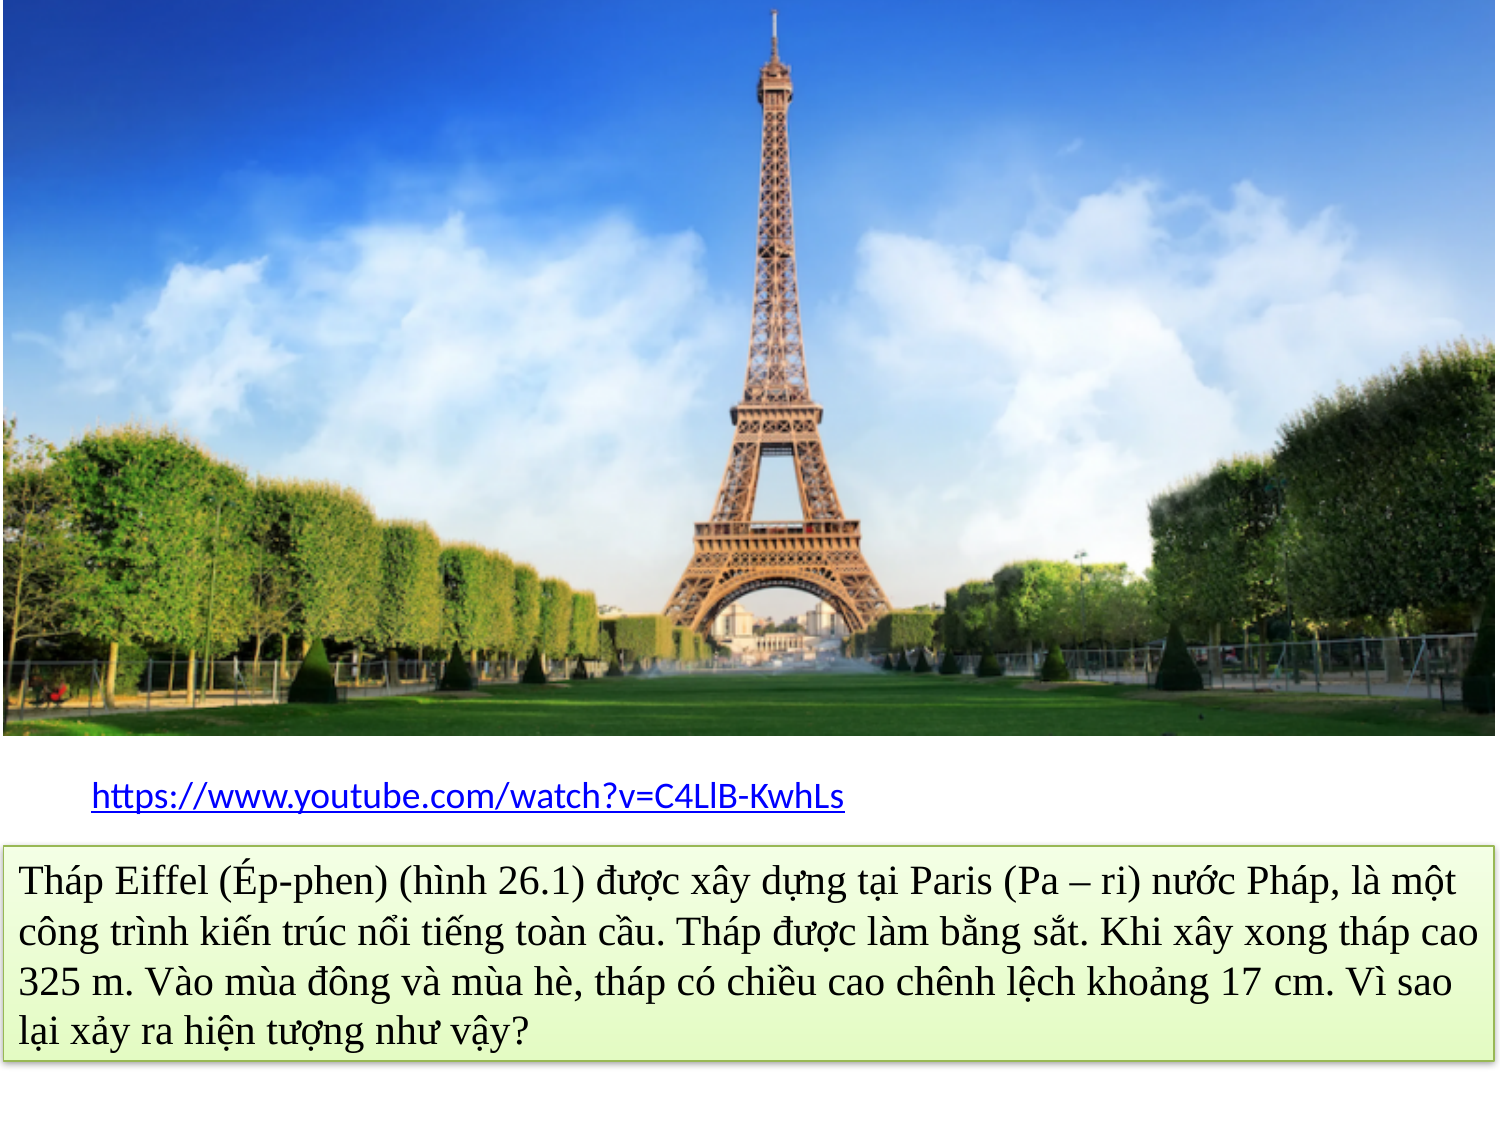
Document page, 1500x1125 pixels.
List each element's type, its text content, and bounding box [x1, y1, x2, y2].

picture [3, 0, 1495, 736]
text_box Tháp Eiffel (Ép-phen) (hình 26.1) được xây dựng tại Paris (Pa – ri) nước Pháp, là một công trình kiến trúc nổi tiếng toàn cầu. Tháp được làm bằng sắt. Khi xây xong tháp cao 325 m. Vào mùa đông và mùa hè, tháp có chiều cao chênh lệch khoảng 17 cm. Vì sao lại xảy ra hiện tượng như vậy? [3, 845, 1495, 1062]
text_box https://www.youtube.com/watch?v=C4LlB-KwhLs [76, 763, 1034, 843]
